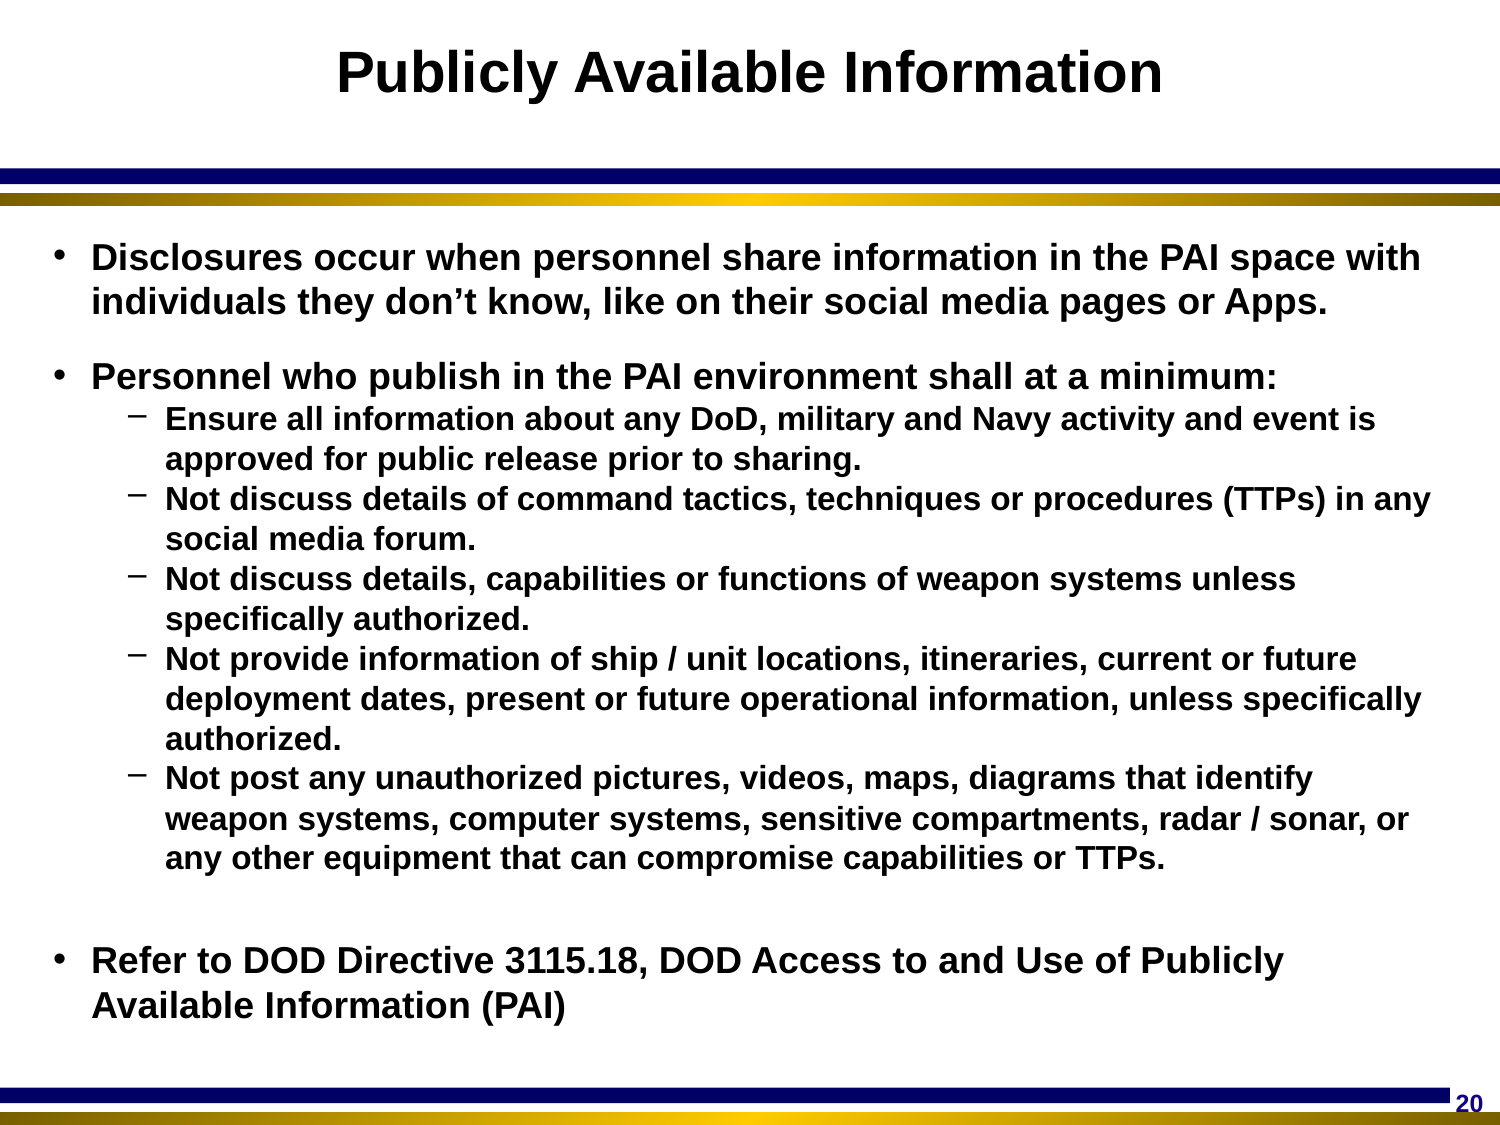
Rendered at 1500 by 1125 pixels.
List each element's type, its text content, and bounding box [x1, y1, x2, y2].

list Disclosures occur when personnel share information in the PAI space with individuals they don’t know, like on their social media pages or Apps. Personnel who publish in the PAI environment shall at a minimum: Ensure all information about any DoD, military and Navy activity and event is approved for public release prior to sharing. Not discuss details of command tactics, techniques or procedures (TTPs) in any social media forum. Not discuss details, capabilities or functions of weapon systems unless specifically authorized. Not provide information of ship / unit locations, itineraries, current or future deployment dates, present or future operational information, unless specifically authorized. Not post any unauthorized pictures, videos, maps, diagrams that identify weapon systems, computer systems, sensitive compartments, radar / sonar, or any other equipment that can compromise capabilities or TTPs. Refer to DOD Directive 3115.18, DOD Access to and Use of Publicly Available Information (PAI) [37, 224, 1463, 1051]
title Publicly Available Information [255, 0, 1245, 138]
